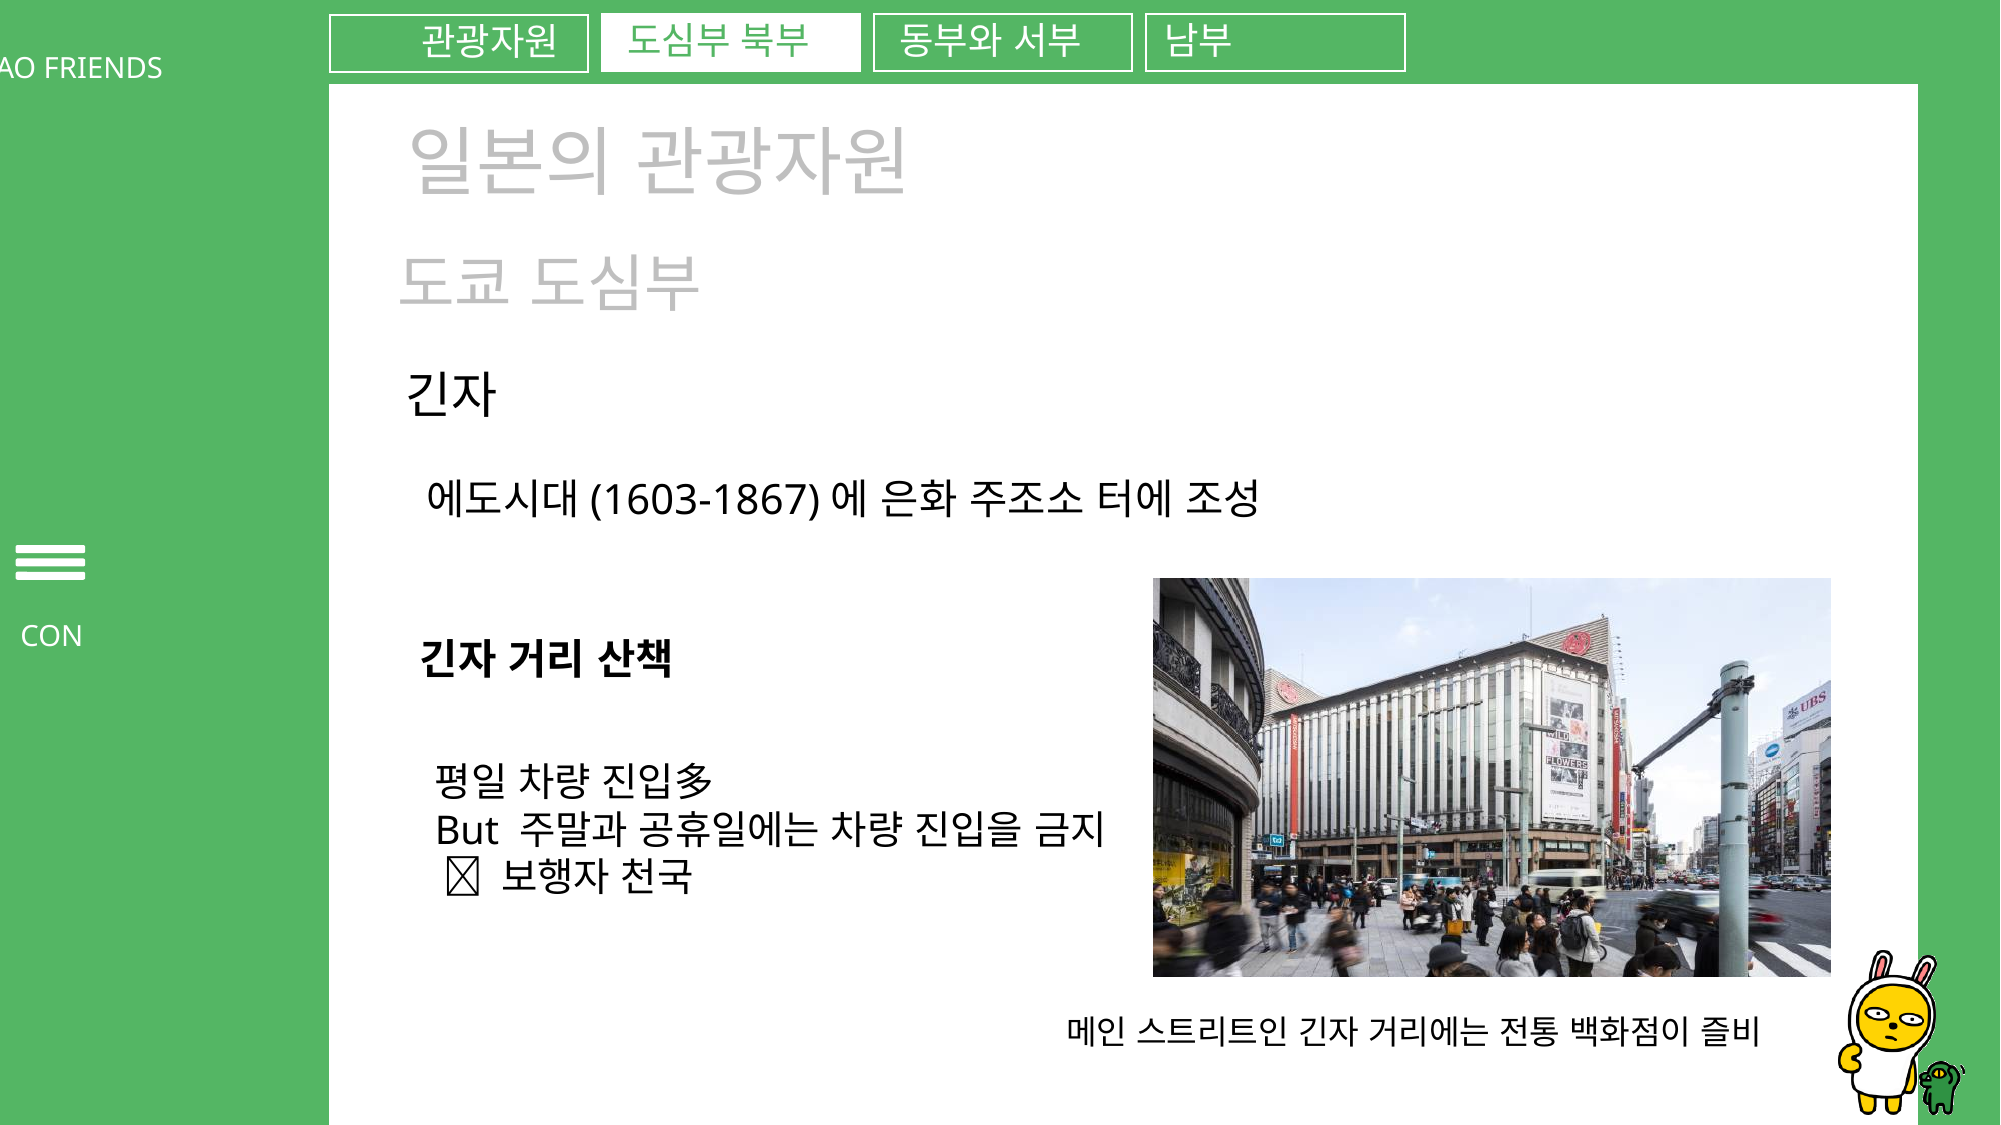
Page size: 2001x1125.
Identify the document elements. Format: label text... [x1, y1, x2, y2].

text_box [15, 545, 86, 554]
text_box 메인 스트리트인 긴자 거리에는 전통 백화점이 즐비 [1051, 1003, 1809, 1059]
text_box 도심부 북부 [612, 9, 825, 70]
text_box [329, 14, 589, 73]
text_box 평일 차량 진입多 But 주말과 공휴일에는 차량 진입을 금지  보행자 천국 [420, 749, 1122, 907]
text_box KAKAO FRIENDS [0, 42, 178, 93]
text_box [873, 13, 1133, 72]
text_box [15, 558, 86, 567]
text_box 일본의 관광자원 [392, 107, 927, 213]
text_box 관광자원 [406, 10, 587, 71]
text_box [15, 571, 86, 580]
text_box [1145, 13, 1406, 72]
text_box 긴자 [391, 356, 660, 432]
text_box 에도시대(1603-1867)에 은화 주조소 터에 조성 [411, 465, 1278, 531]
text_box 도쿄 도심부 [382, 236, 718, 327]
text_box 남부 [1149, 9, 1249, 70]
text_box 동부와 서부 [884, 9, 1098, 70]
text_box 긴자 거리 산책 [405, 625, 690, 691]
text_box [329, 84, 1918, 1125]
picture [1153, 578, 2000, 1125]
text_box CON [5, 610, 99, 660]
text_box [601, 13, 861, 72]
text_box [0, 0, 2000, 1125]
